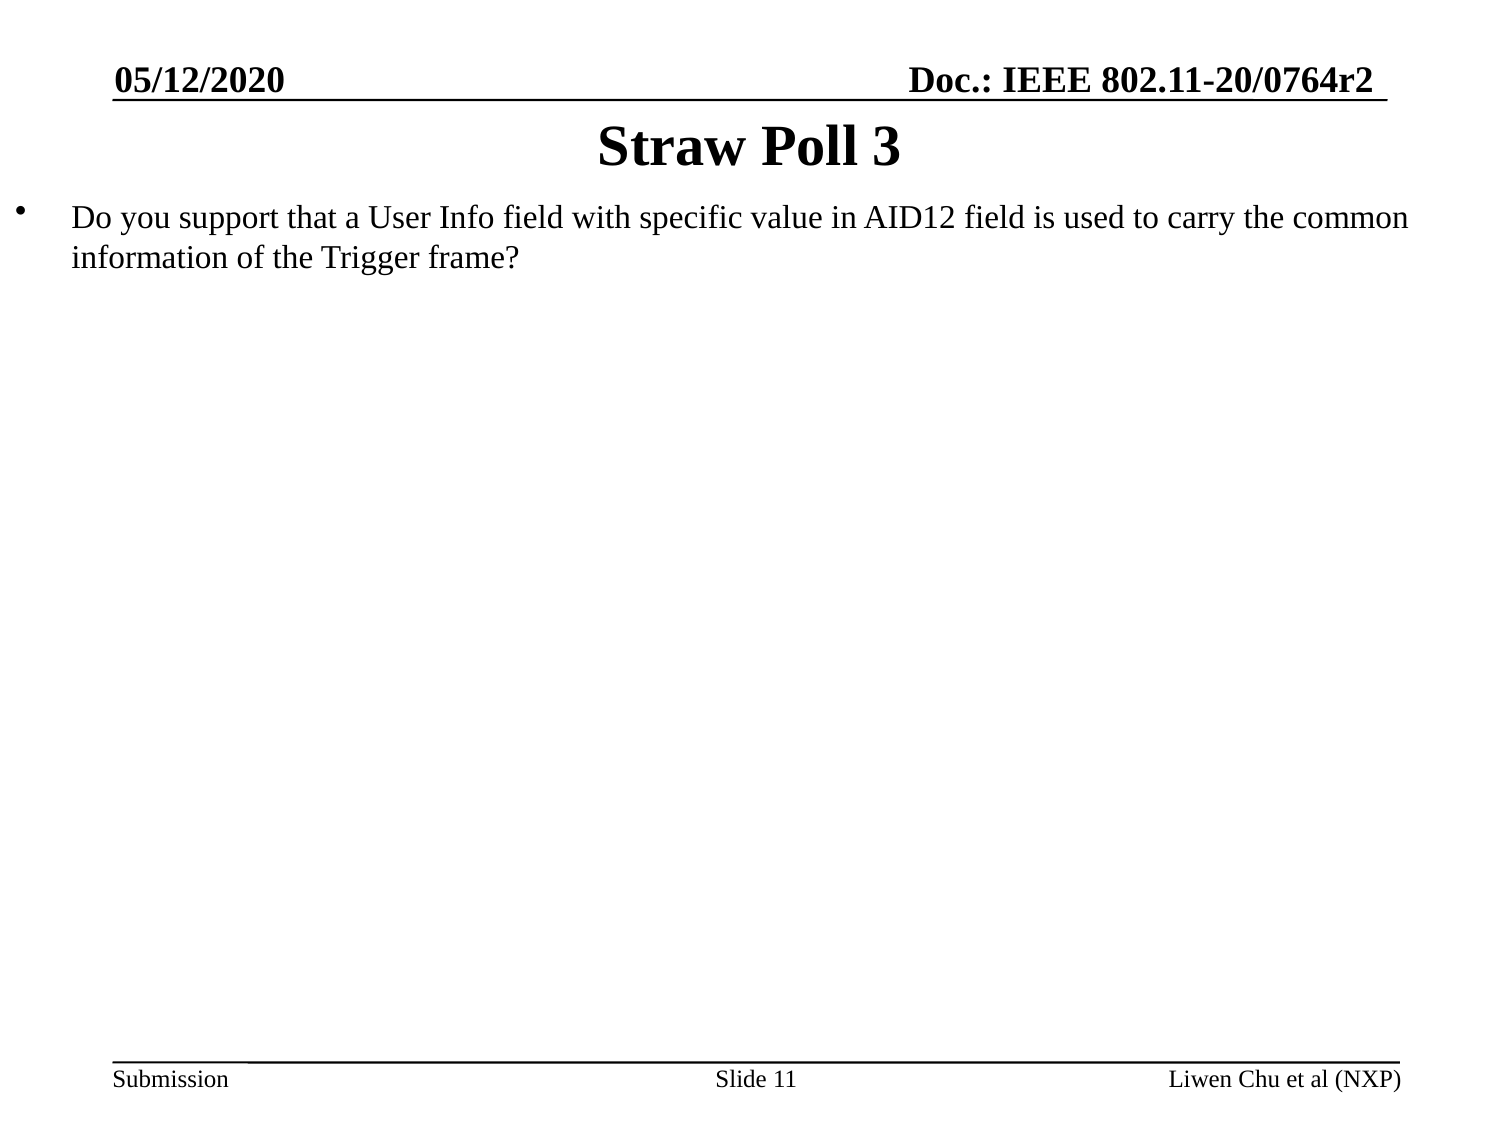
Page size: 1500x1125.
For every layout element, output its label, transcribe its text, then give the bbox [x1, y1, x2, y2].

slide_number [114, 54, 288, 101]
footer Liwen Chu et al (NXP) [1165, 1061, 1402, 1093]
list Do you support that a User Info field with specific value in AID12 field is used to carry the common information of the Trigger frame? [0, 187, 1500, 863]
slide_number Slide 11 [712, 1061, 800, 1093]
title Straw Poll 3 [0, 79, 1500, 187]
